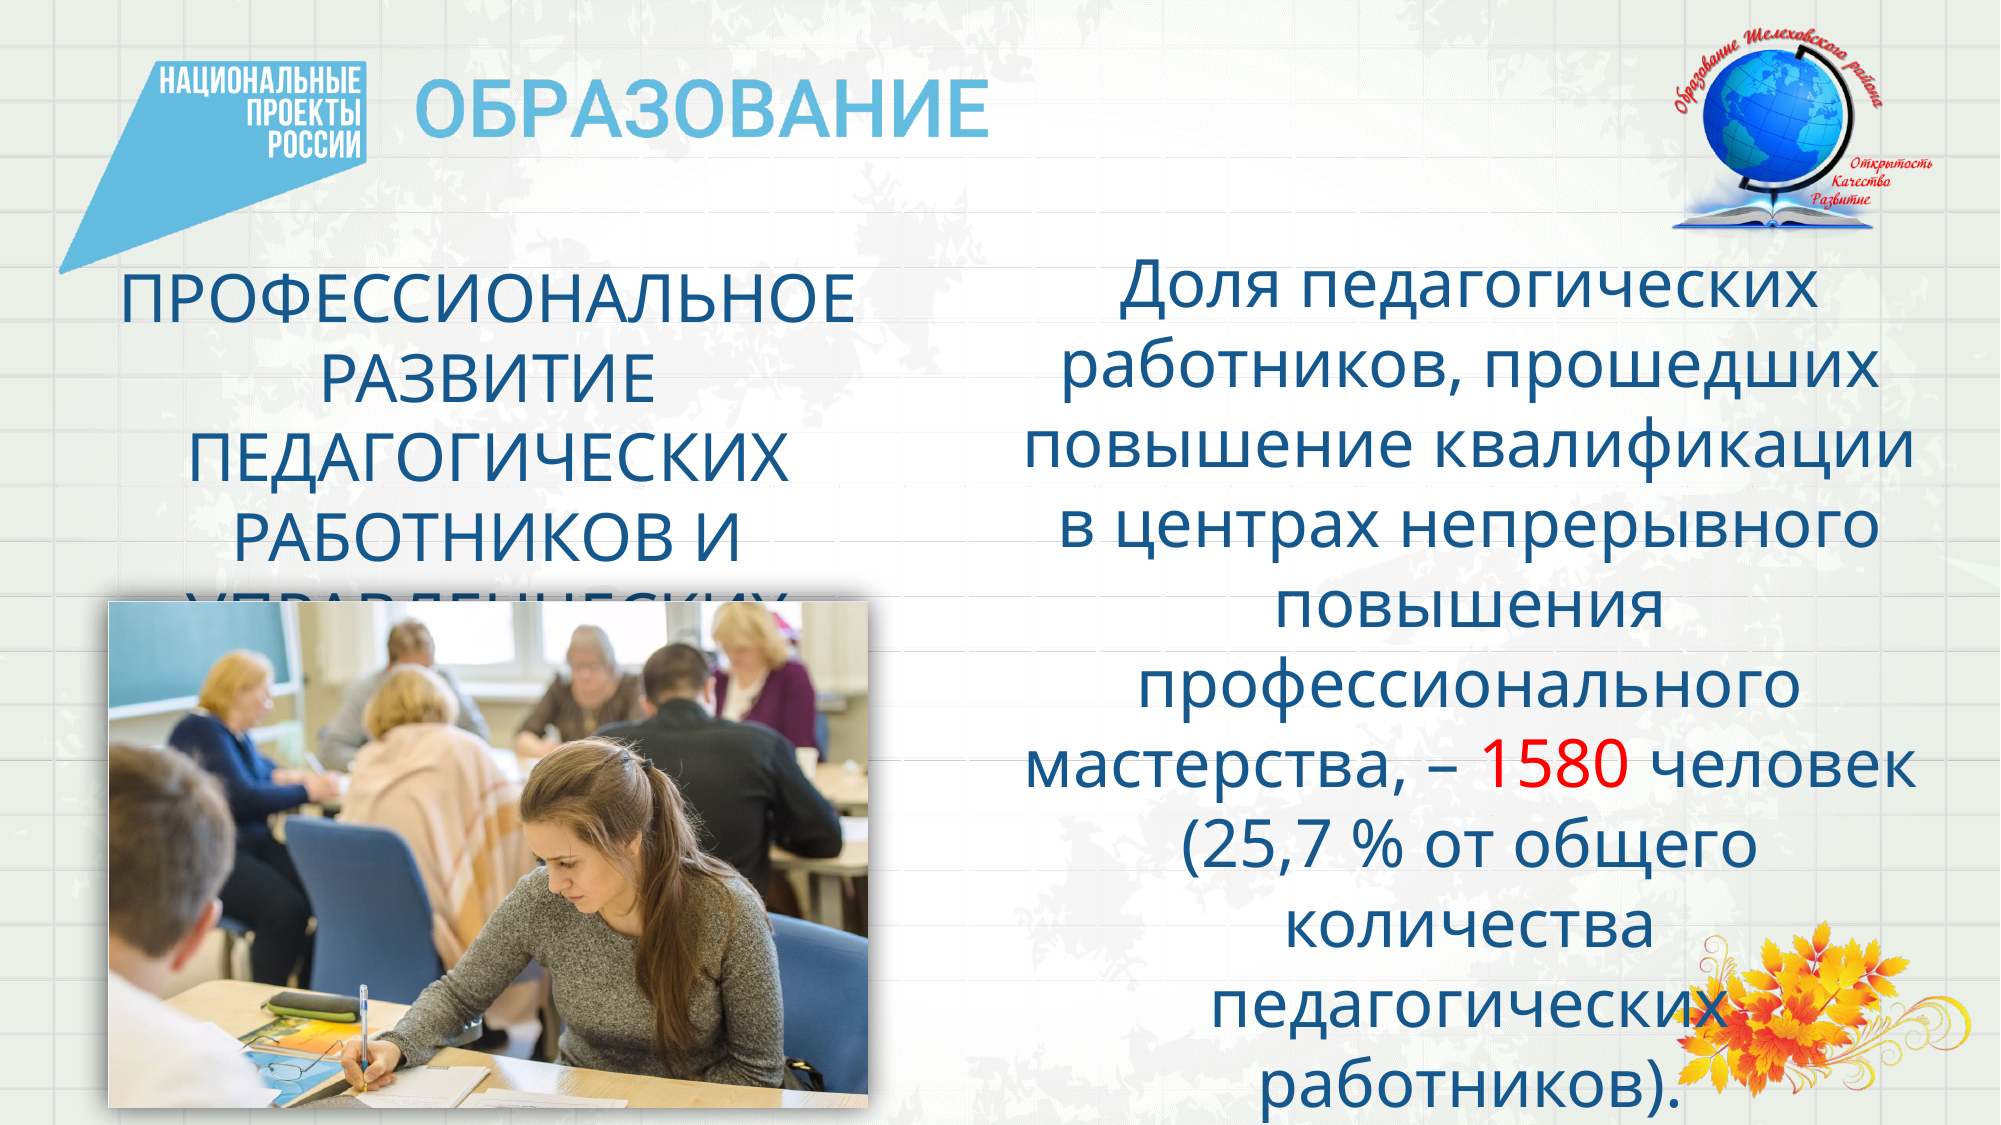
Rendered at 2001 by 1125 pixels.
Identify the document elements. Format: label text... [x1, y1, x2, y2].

text_box Доля педагогических работников, прошедших повышение квалификации в центрах непрерывного повышения профессионального мастерства, – 1580 человек (25,7 % от общего количества педагогических работников). [999, 233, 1941, 1125]
picture [0, 0, 2000, 1125]
text_box ПРОФЕССИОНАЛЬНОЕ РАЗВИТИЕ ПЕДАГОГИЧЕСКИХ РАБОТНИКОВ И УПРАВЛЕНЧЕСКИХ КАДРОВ [78, 285, 897, 743]
